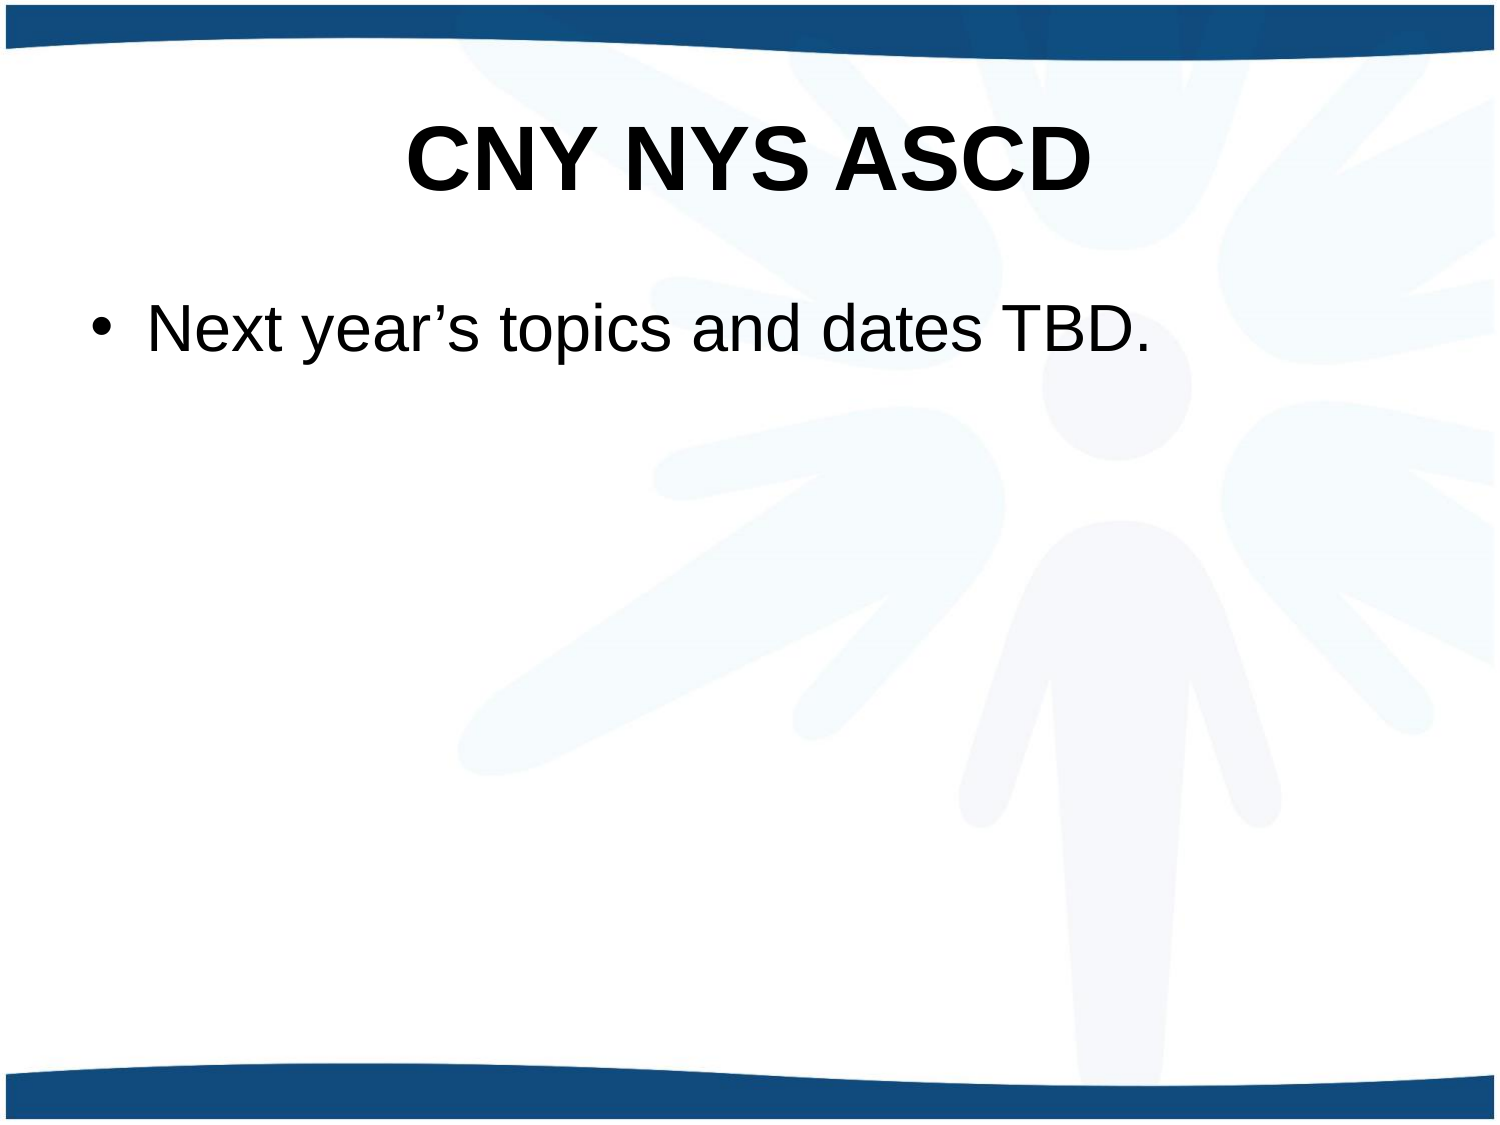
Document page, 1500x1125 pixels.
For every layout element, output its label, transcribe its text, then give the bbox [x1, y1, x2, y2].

picture [0, 0, 1500, 1125]
title CNY NYS ASCD [75, 59, 1425, 248]
list Next year’s topics and dates TBD. [75, 277, 1425, 1020]
